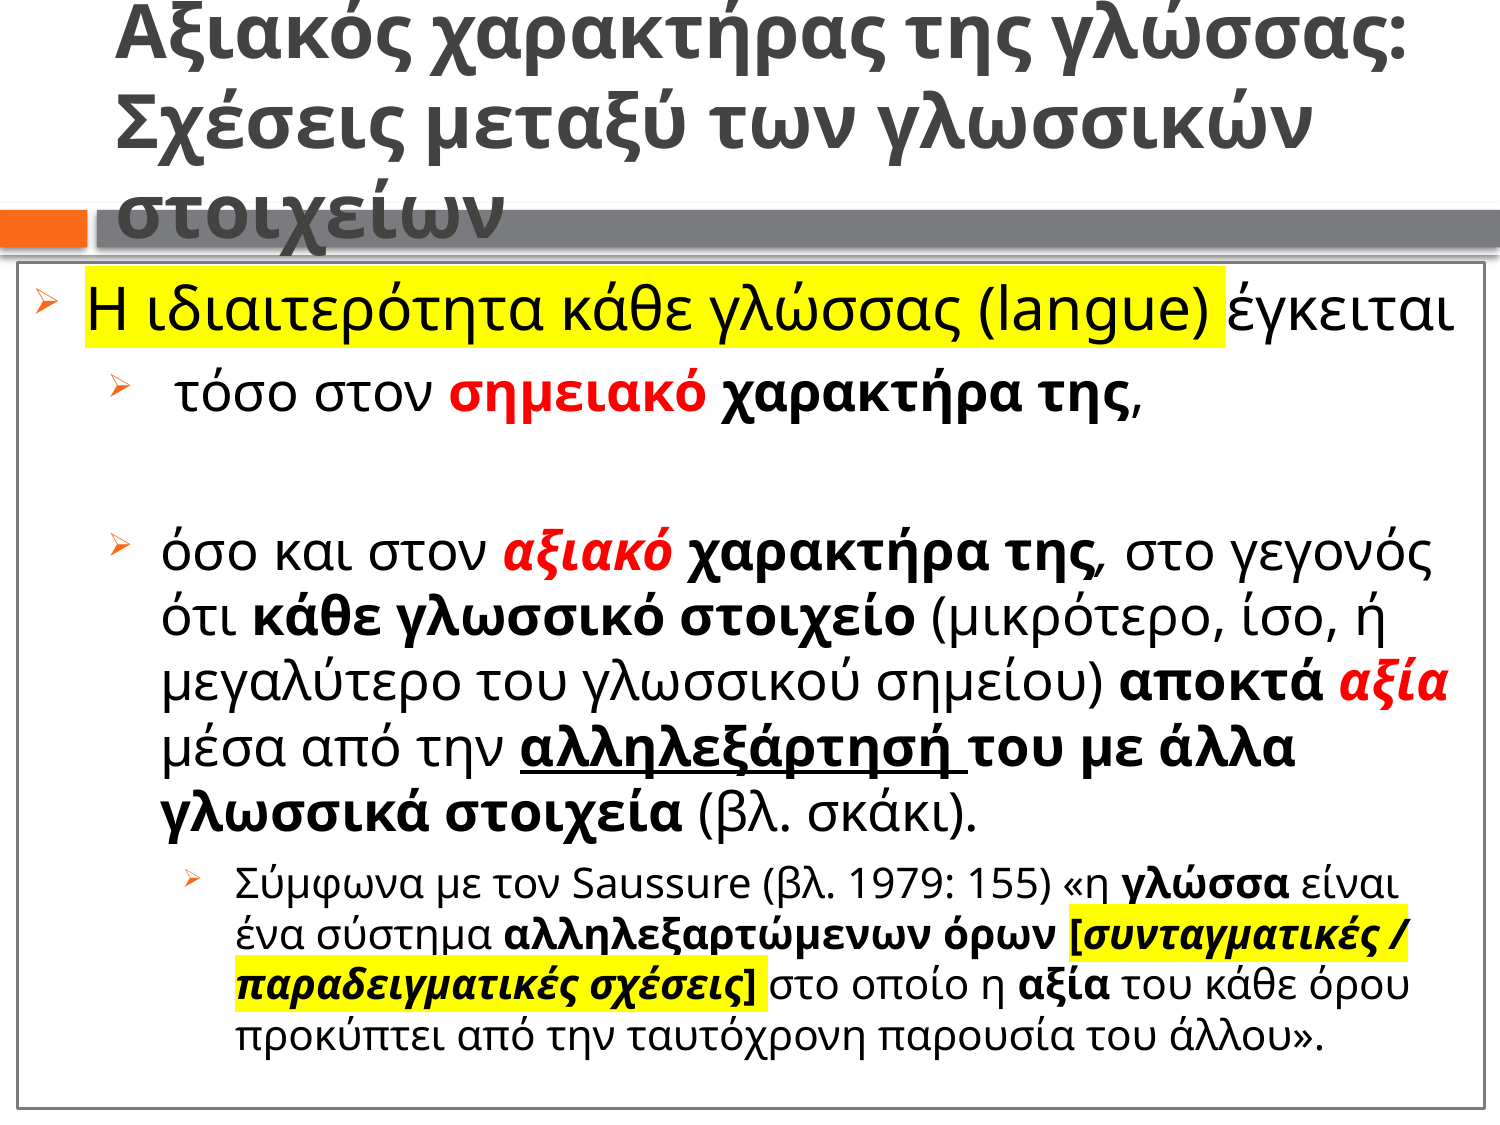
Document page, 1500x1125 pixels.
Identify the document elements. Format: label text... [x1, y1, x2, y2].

title Αξιακός χαρακτήρας της γλώσσας: Σχέσεις μεταξύ των γλωσσικών στοιχείων [100, 37, 1439, 201]
list Η ιδιαιτερότητα κάθε γλώσσας (langue) έγκειται τόσο στον σημειακό χαρακτήρα της, όσο και στον αξιακό χαρακτήρα της, στο γεγονός ότι κάθε γλωσσικό στοιχείο (μικρότερο, ίσο, ή μεγαλύτερο του γλωσσικού σημείου) αποκτά αξία μέσα από την αλληλεξάρτησή του με άλλα γλωσσικά στοιχεία (βλ. σκάκι). Σύμφωνα με τον Saussure (βλ. 1979: 155) «η γλώσσα είναι ένα σύστημα αλληλεξαρτώμενων όρων [συνταγματικές / παραδειγματικές σχέσεις] στο οποίο η αξία του κάθε όρου προκύπτει από την ταυτόχρονη παρουσία του άλλου». [16, 261, 1486, 1110]
